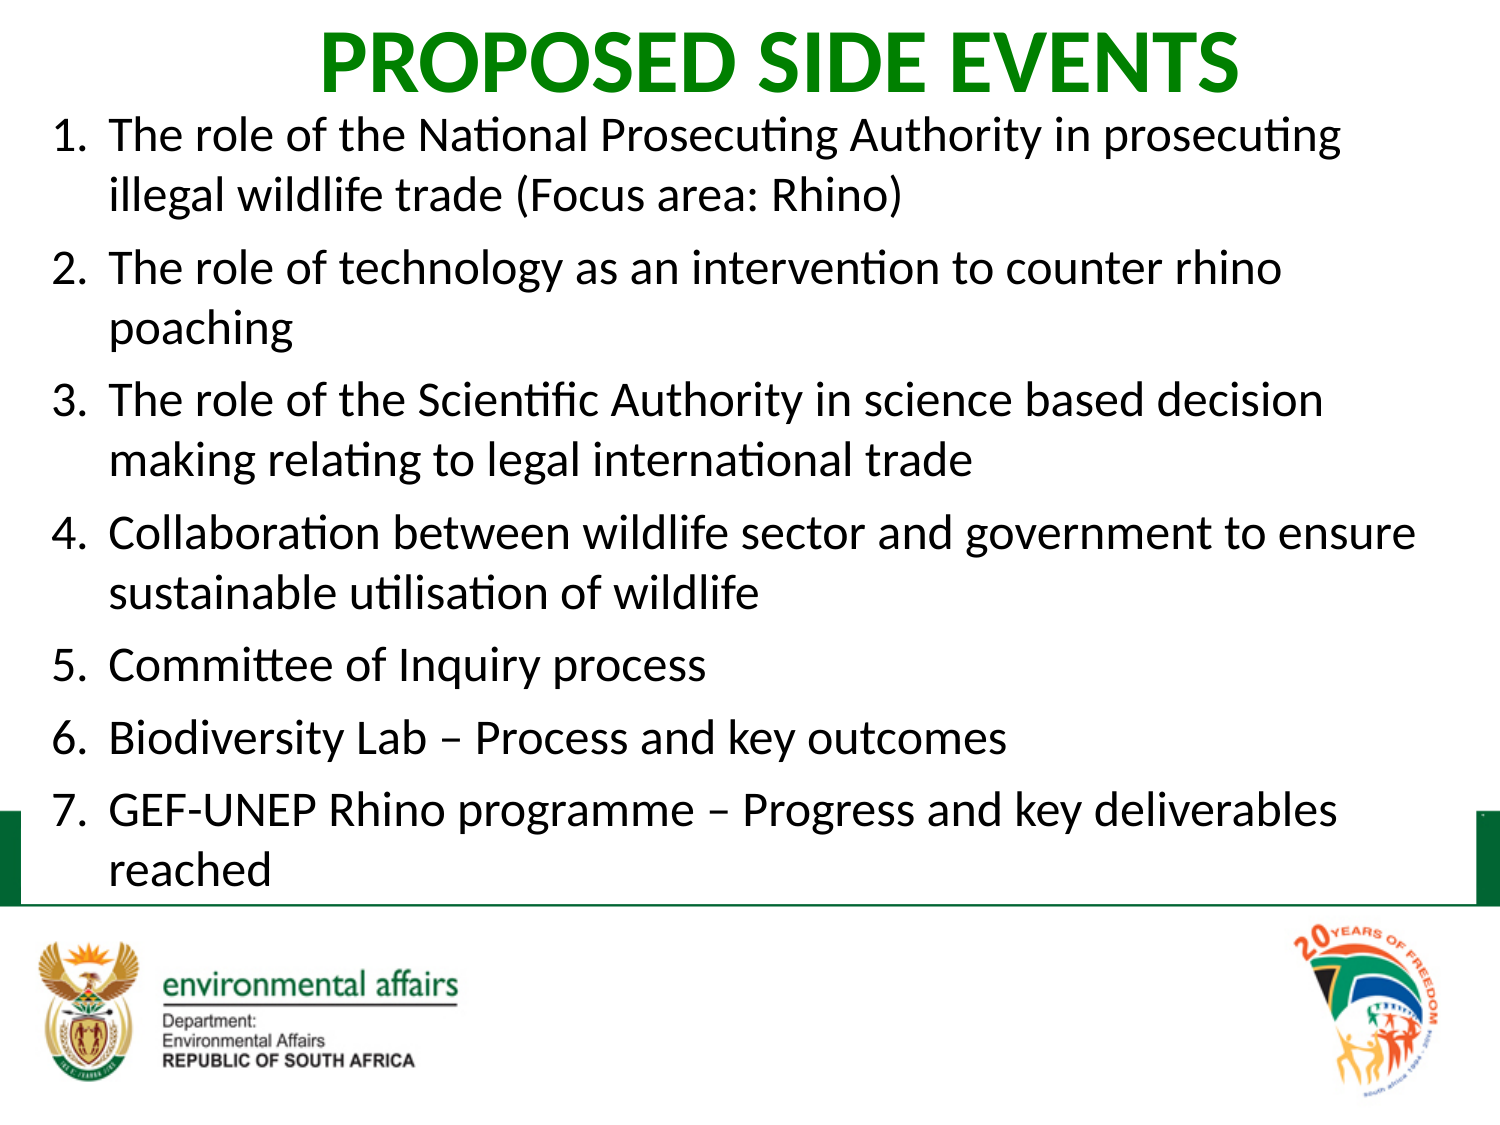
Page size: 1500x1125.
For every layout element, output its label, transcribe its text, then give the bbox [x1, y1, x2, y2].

text_box The role of the National Prosecuting Authority in prosecuting illegal wildlife trade (Focus area: Rhino) The role of technology as an intervention to counter rhino poaching The role of the Scientific Authority in science based decision making relating to legal international trade Collaboration between wildlife sector and government to ensure sustainable utilisation of wildlife Committee of Inquiry process Biodiversity Lab – Process and key outcomes GEF-UNEP Rhino programme – Progress and key deliverables reached [21, 94, 1477, 905]
title PROPOSED SIDE EVENTS [199, 0, 1362, 94]
picture [0, 0, 1500, 1125]
